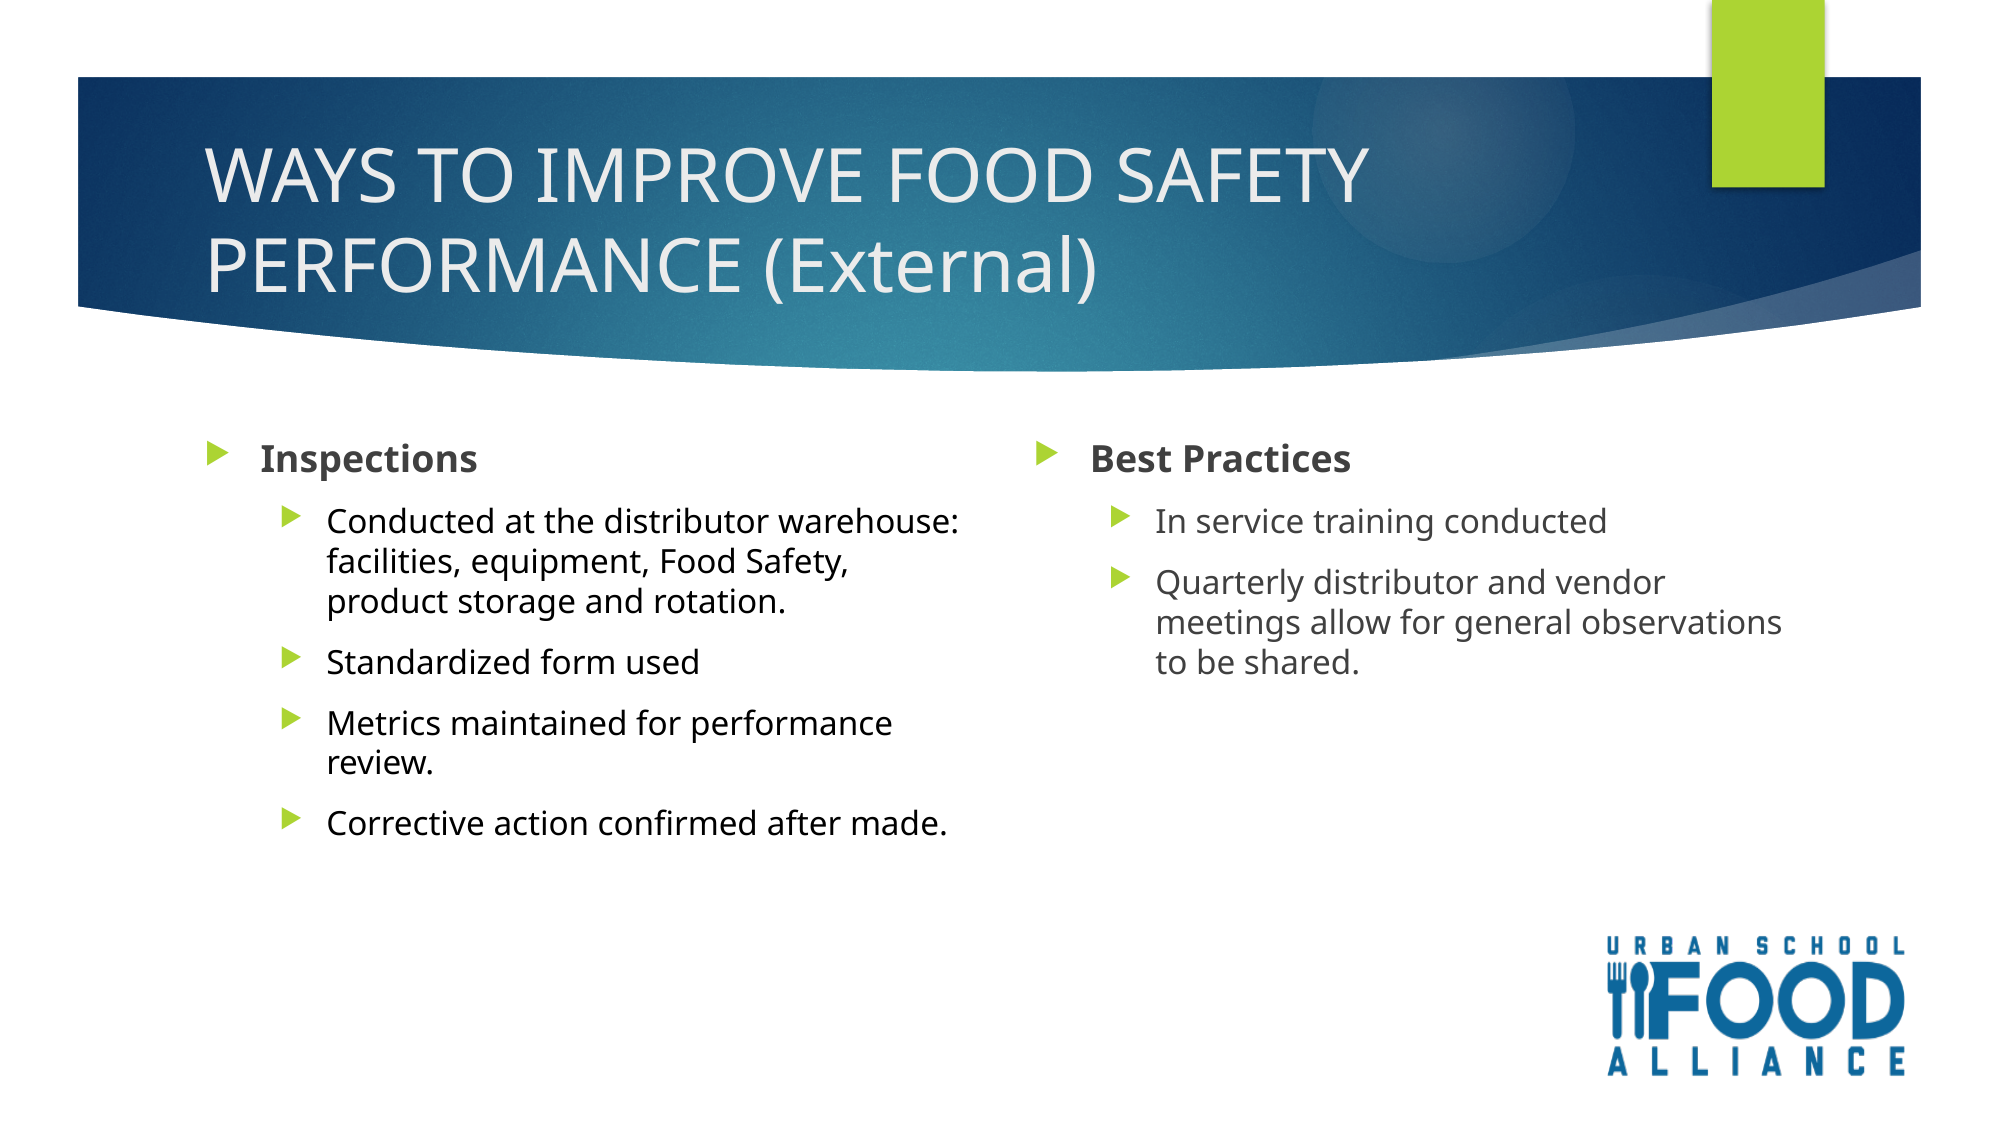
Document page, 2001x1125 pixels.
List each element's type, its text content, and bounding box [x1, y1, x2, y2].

title WAYS TO IMPROVE FOOD SAFETY PERFORMANCE (External) [189, 159, 1627, 276]
list Best Practices In service training conducted Quarterly distributor and vendor meetings allow for general observations to be shared. [1018, 427, 1810, 988]
picture [1605, 935, 1907, 1078]
list Inspections Conducted at the distributor warehouse: facilities, equipment, Food Safety, product storage and rotation. Standardized form used Metrics maintained for performance review. Corrective action confirmed after made. [189, 427, 981, 988]
